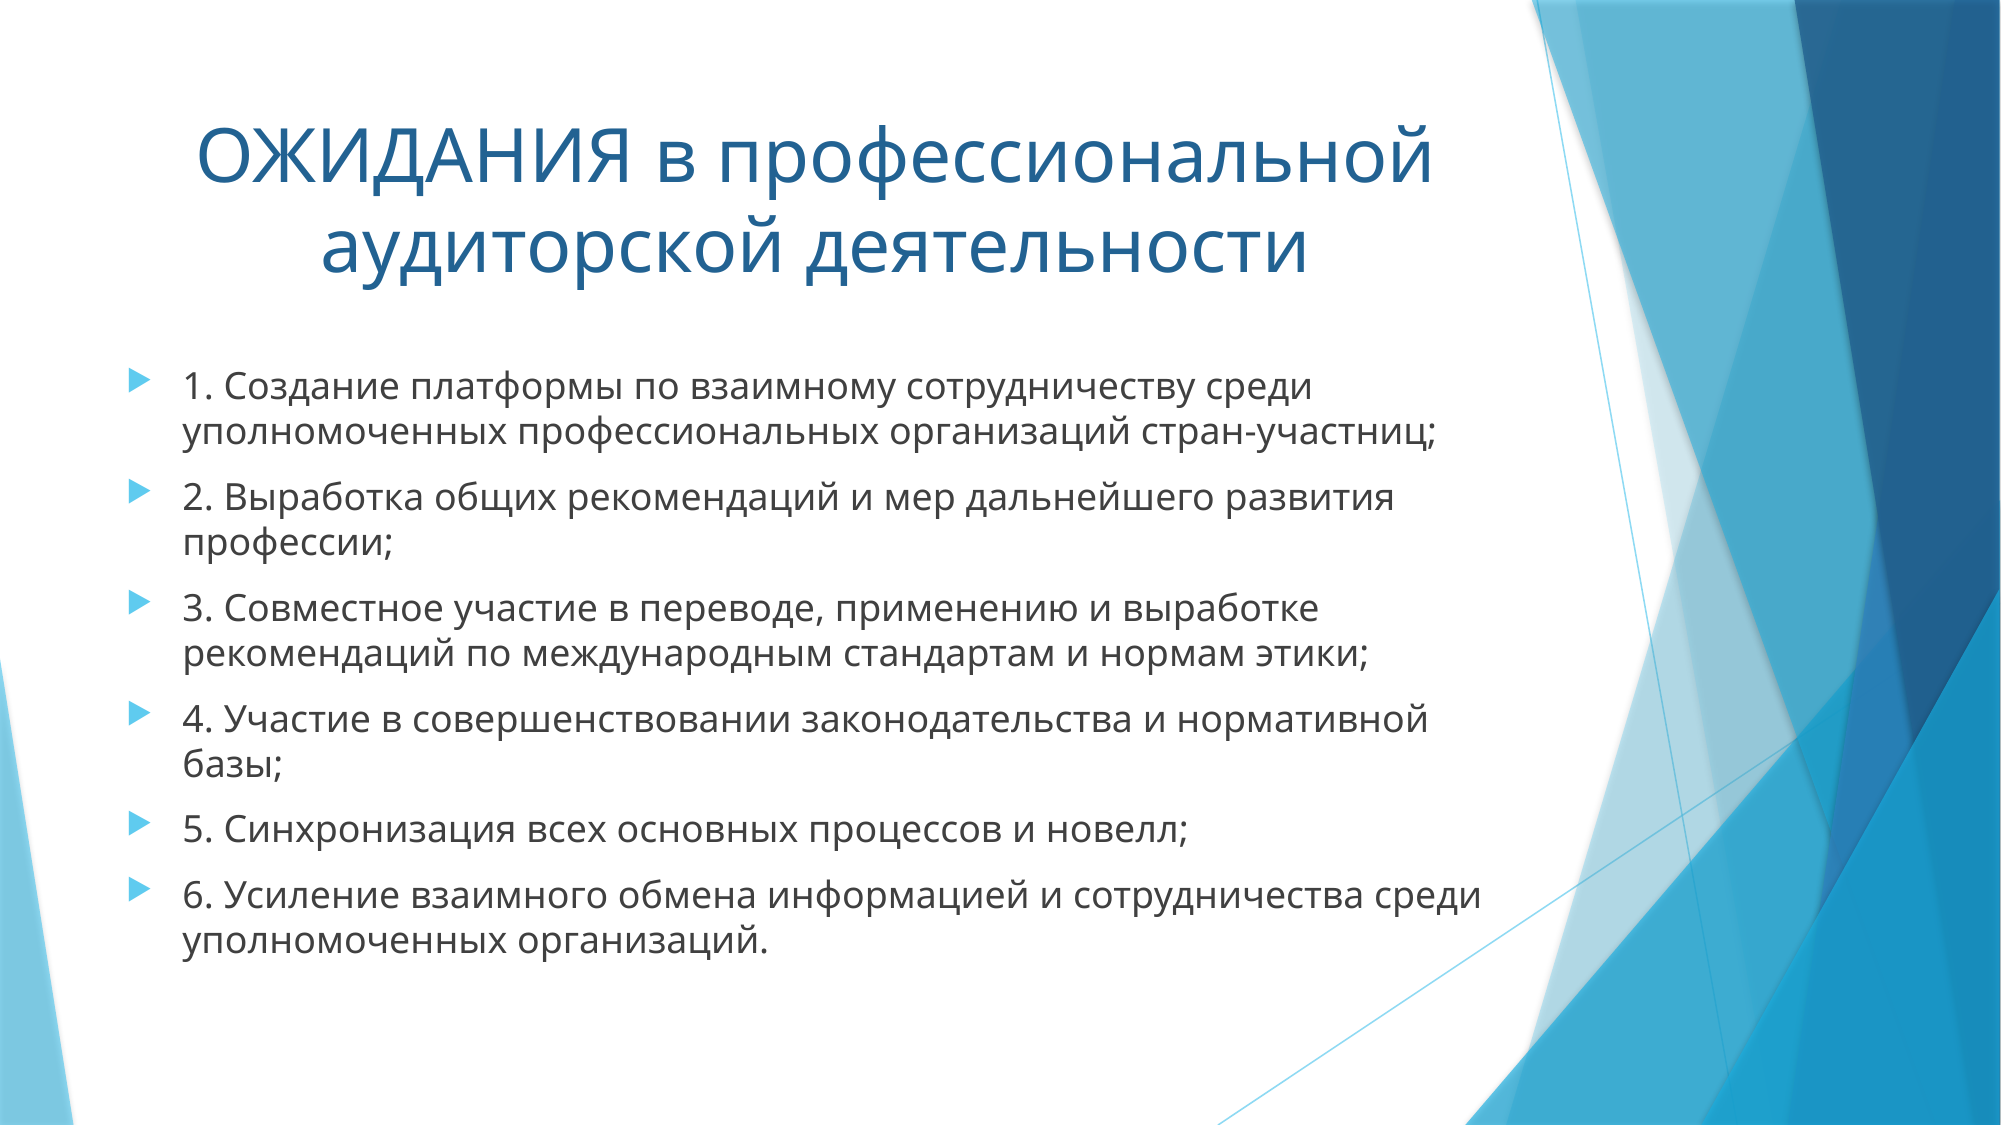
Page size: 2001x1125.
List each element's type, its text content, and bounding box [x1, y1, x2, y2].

title ОЖИДАНИЯ в профессиональной аудиторской деятельности [111, 99, 1522, 317]
list 1. Создание платформы по взаимному сотрудничеству среди уполномоченных профессиональных организаций стран-участниц; 2. Выработка общих рекомендаций и мер дальнейшего развития профессии; 3. Совместное участие в переводе, применению и выработке рекомендаций по международным стандартам и нормам этики; 4. Участие в совершенствовании законодательства и нормативной базы; 5. Синхронизация всех основных процессов и новелл; 6. Усиление взаимного обмена информацией и сотрудничества среди уполномоченных организаций. [111, 354, 1522, 992]
